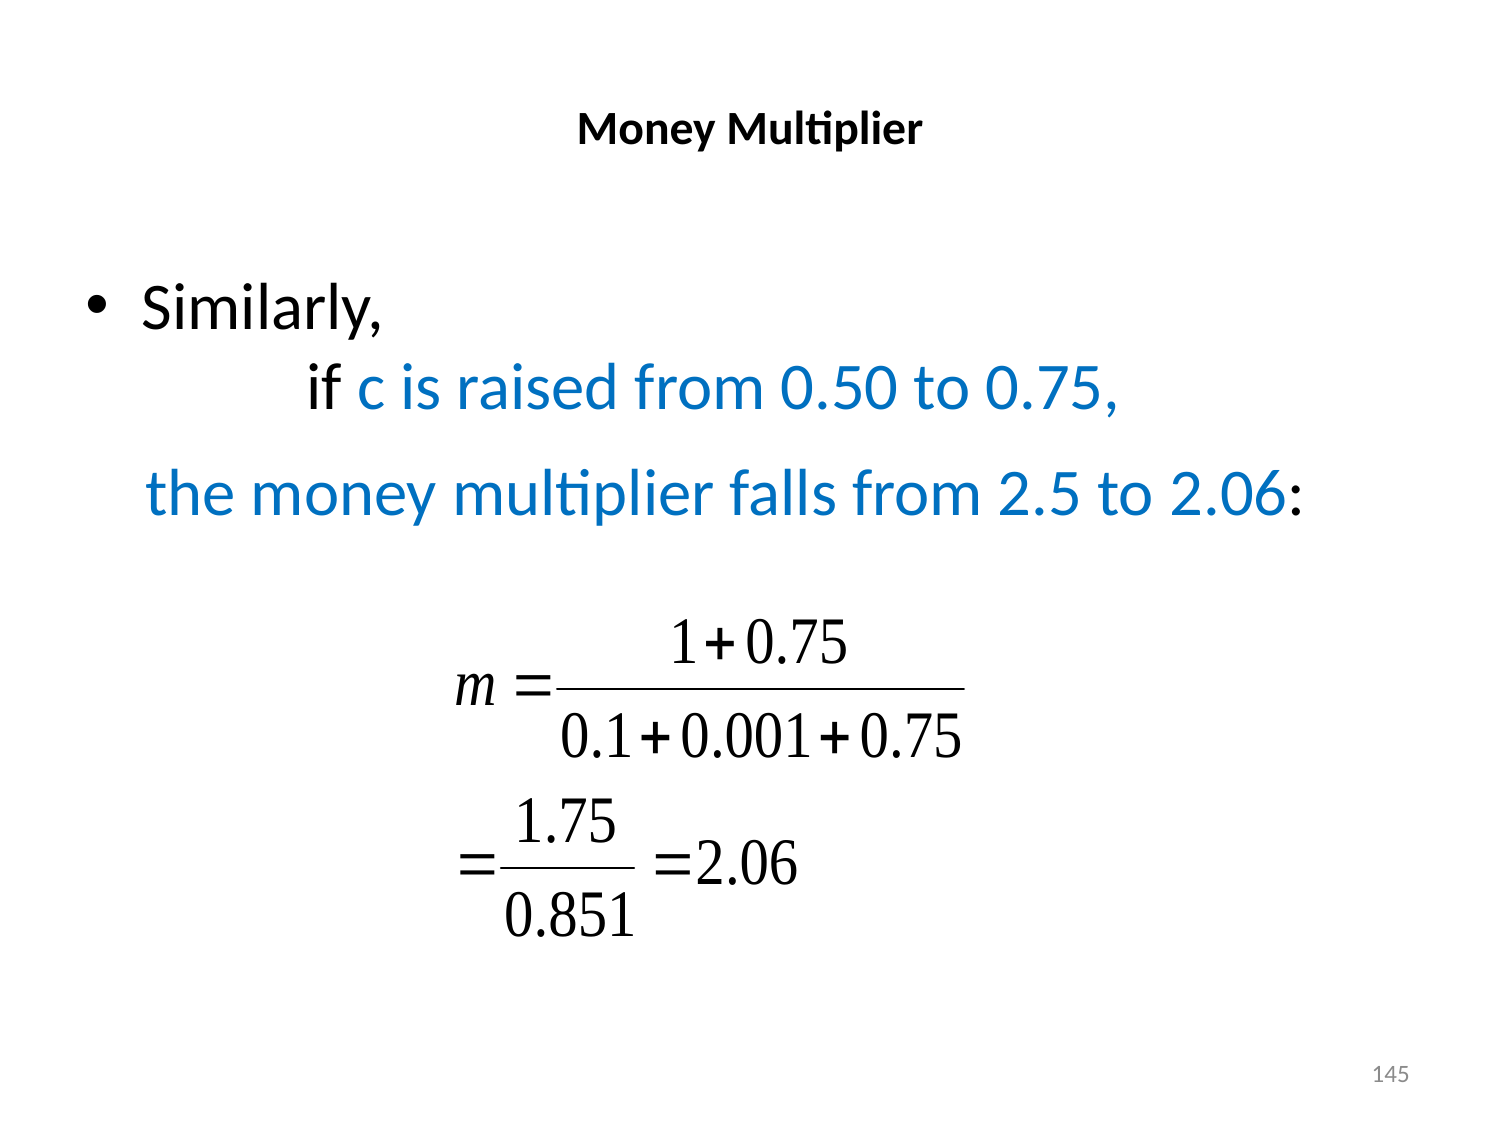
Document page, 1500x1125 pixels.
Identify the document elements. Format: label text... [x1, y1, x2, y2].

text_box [445, 597, 975, 953]
list Similarly, if c is raised from 0.50 to 0.75, the money multiplier falls from 2.5 to 2.06: [70, 255, 1442, 1125]
title Money Multiplier [75, 30, 1425, 220]
slide_number 145 [1074, 1042, 1425, 1103]
